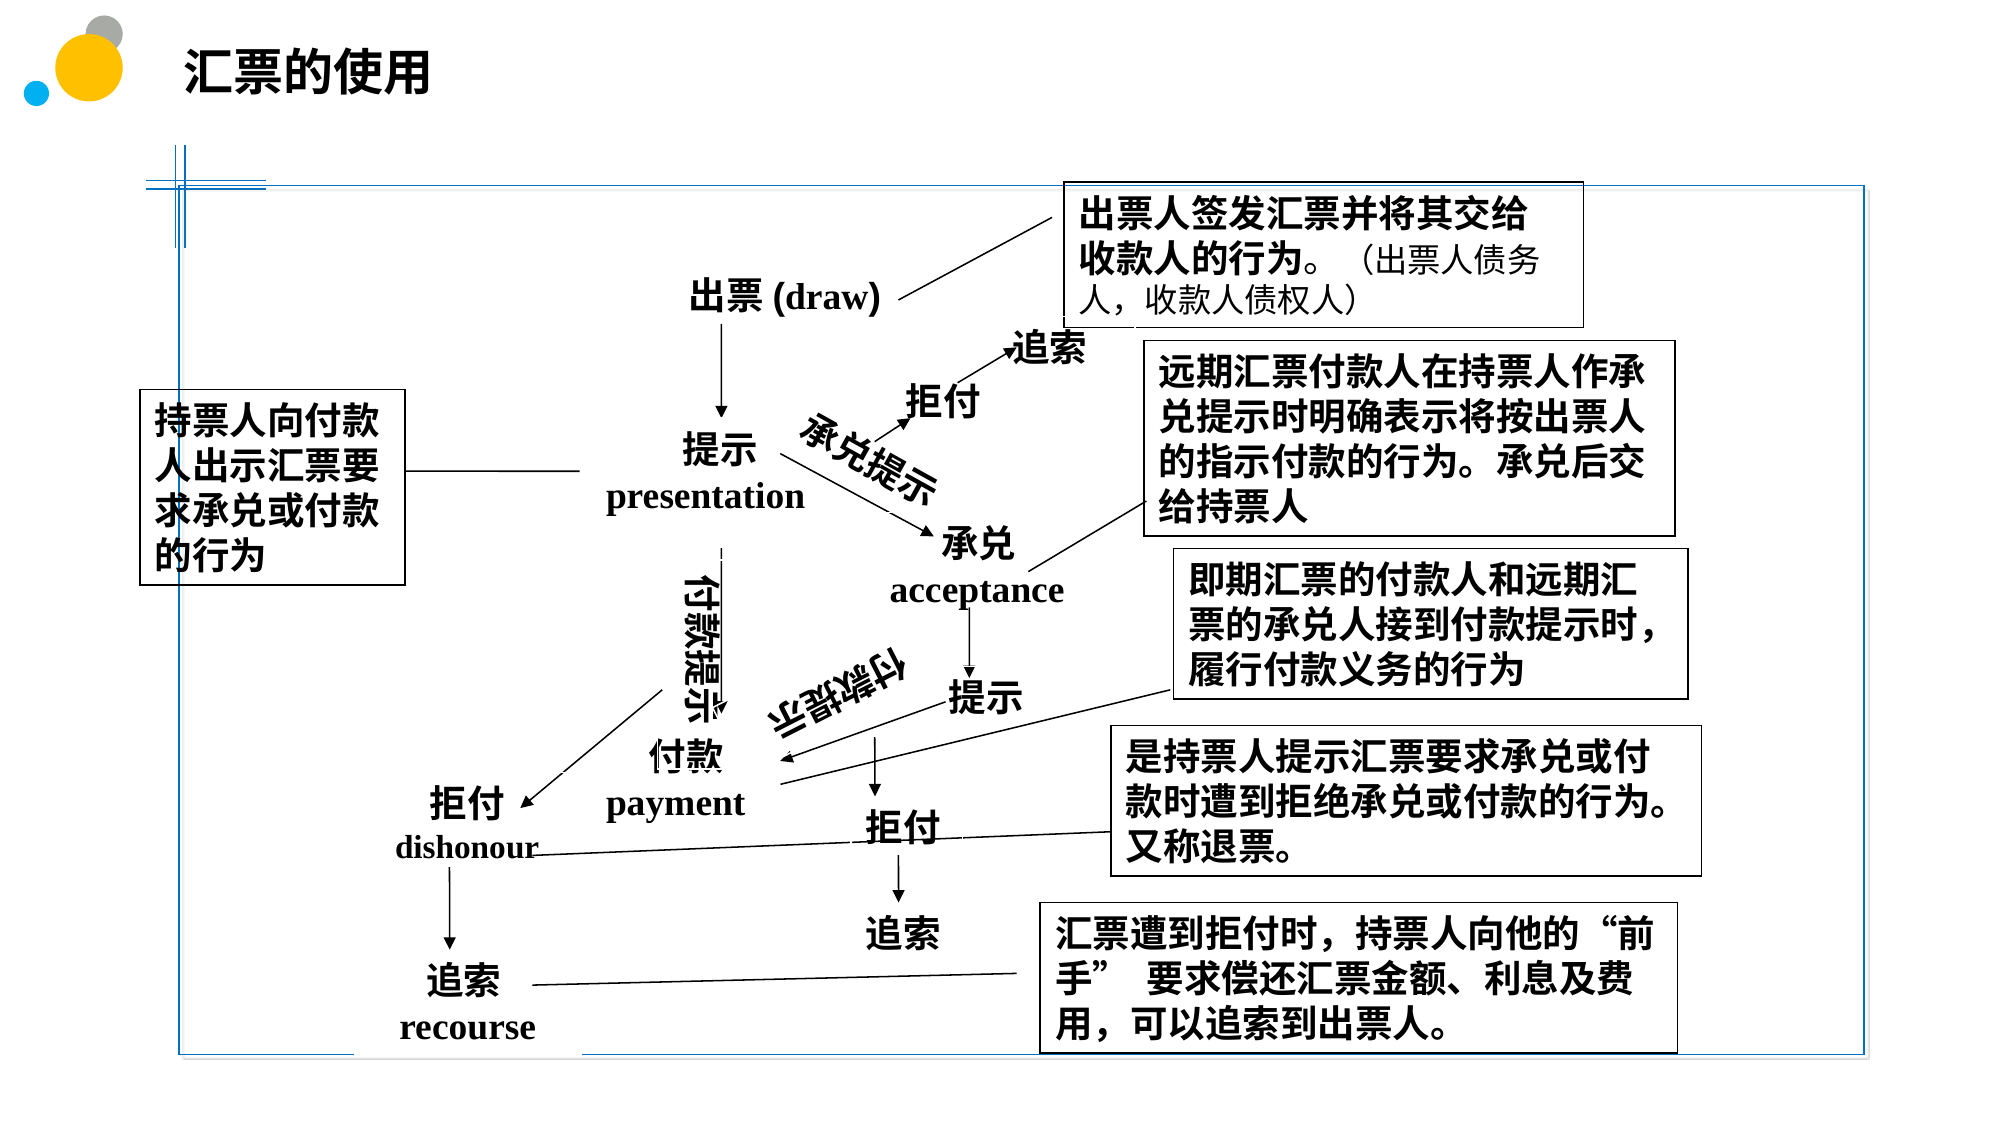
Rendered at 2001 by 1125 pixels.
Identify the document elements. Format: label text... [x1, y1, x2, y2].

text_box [145, 145, 1864, 1055]
text_box 汇票的使用 [168, 34, 862, 114]
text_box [23, 15, 123, 107]
text_box 持票人向付款人出示汇票要求承兑或付款的行为 [139, 389, 145, 586]
